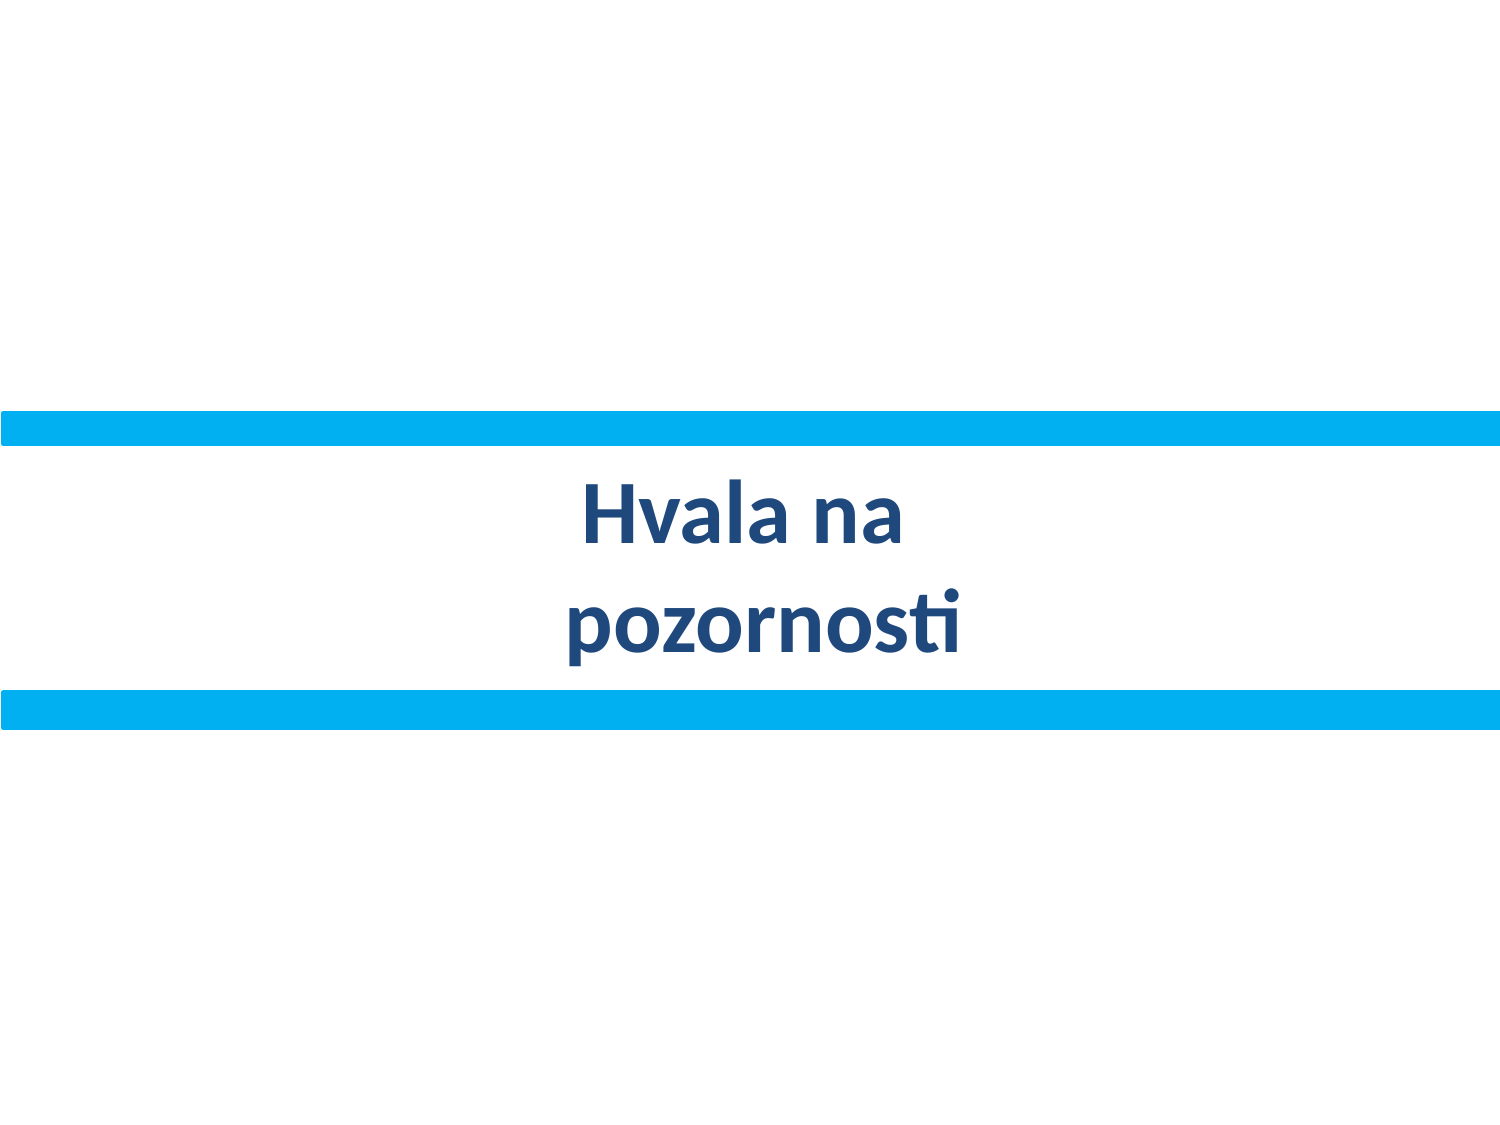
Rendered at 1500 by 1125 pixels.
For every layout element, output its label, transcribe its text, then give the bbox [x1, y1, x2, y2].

text_box [1, 690, 1500, 730]
text_box [1, 411, 1500, 446]
title Hvala na pozornosti [78, 446, 1429, 679]
